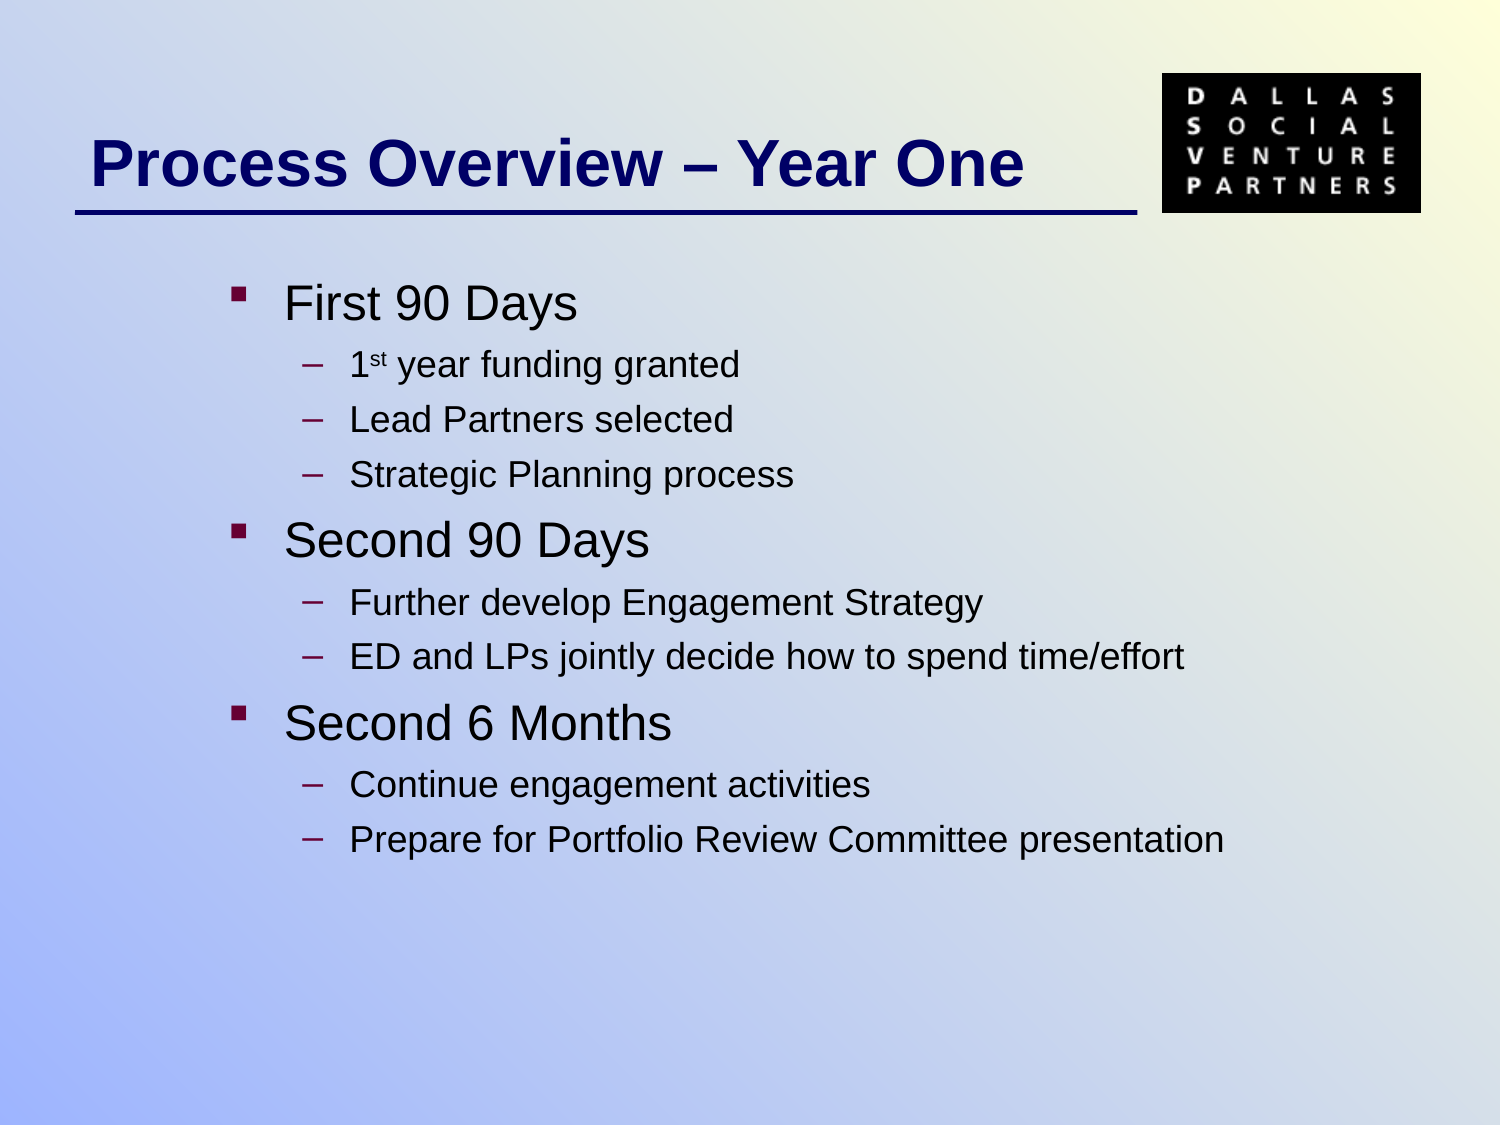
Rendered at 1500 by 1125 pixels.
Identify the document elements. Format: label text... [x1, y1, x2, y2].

title Process Overview – Year One [74, 62, 1426, 251]
list First 90 Days 1st year funding granted Lead Partners selected Strategic Planning process Second 90 Days Further develop Engagement Strategy ED and LPs jointly decide how to spend time/effort Second 6 Months Continue engagement activities Prepare for Portfolio Review Committee presentation [212, 274, 1288, 963]
